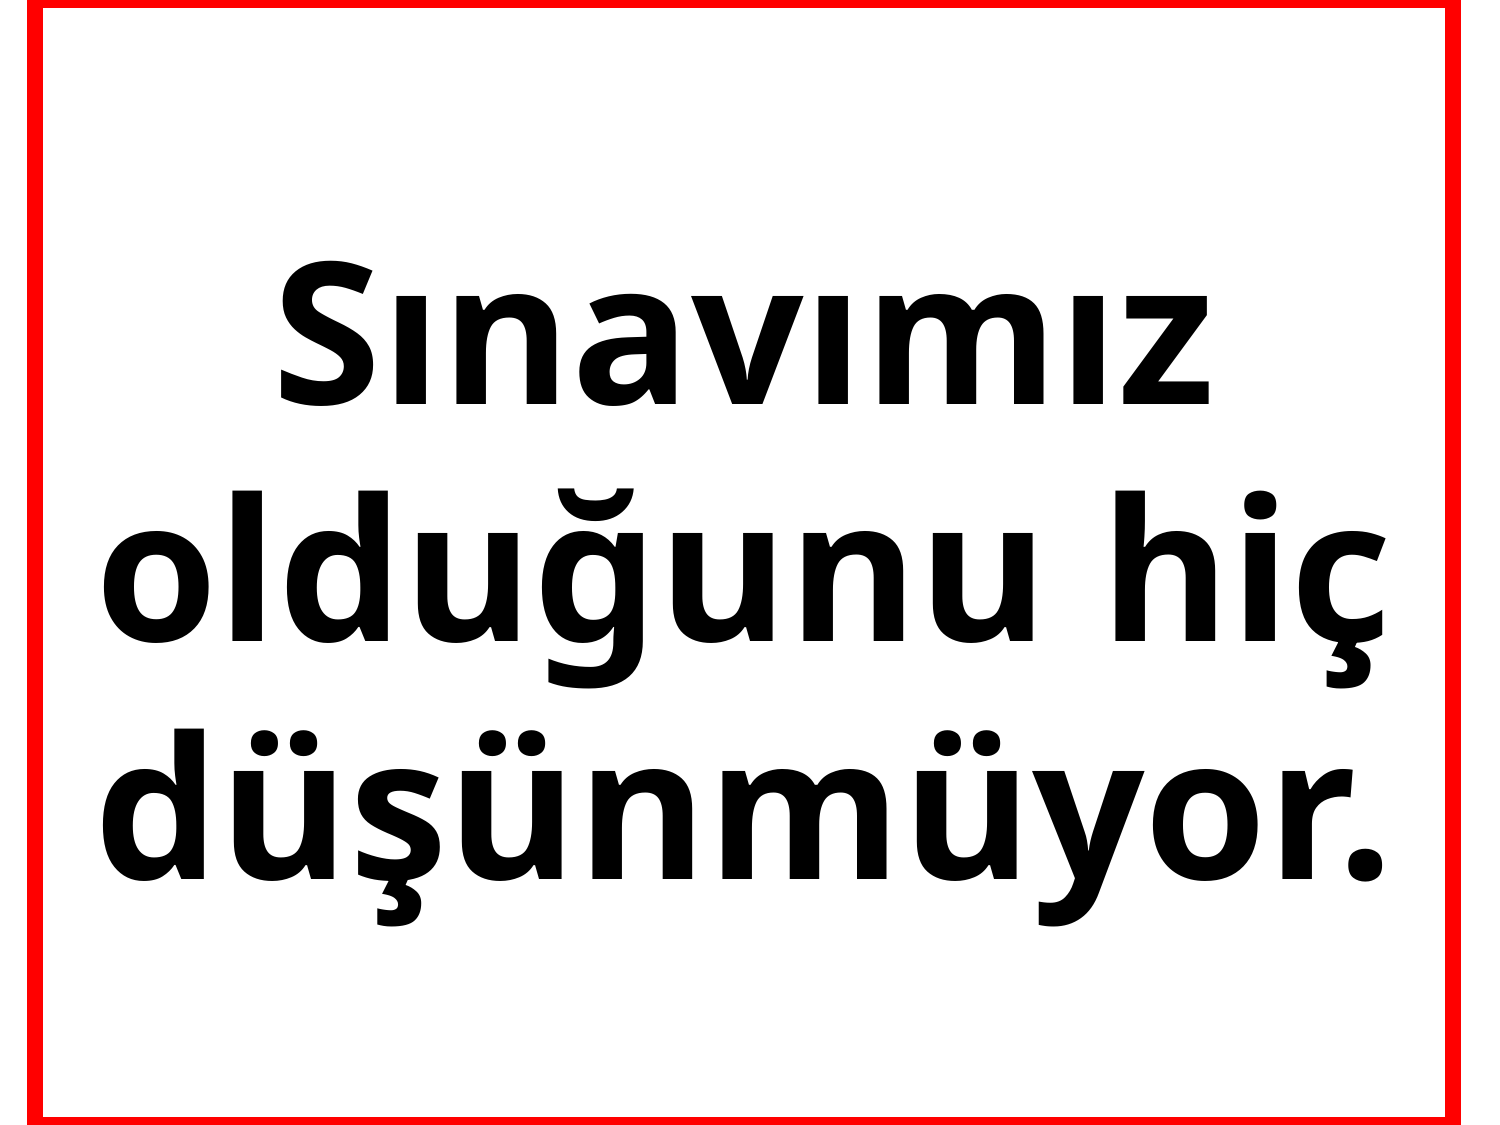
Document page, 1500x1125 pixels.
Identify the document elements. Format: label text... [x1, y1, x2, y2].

text_box Sınavımız olduğunu hiç düşünmüyor. [35, 0, 1454, 1125]
